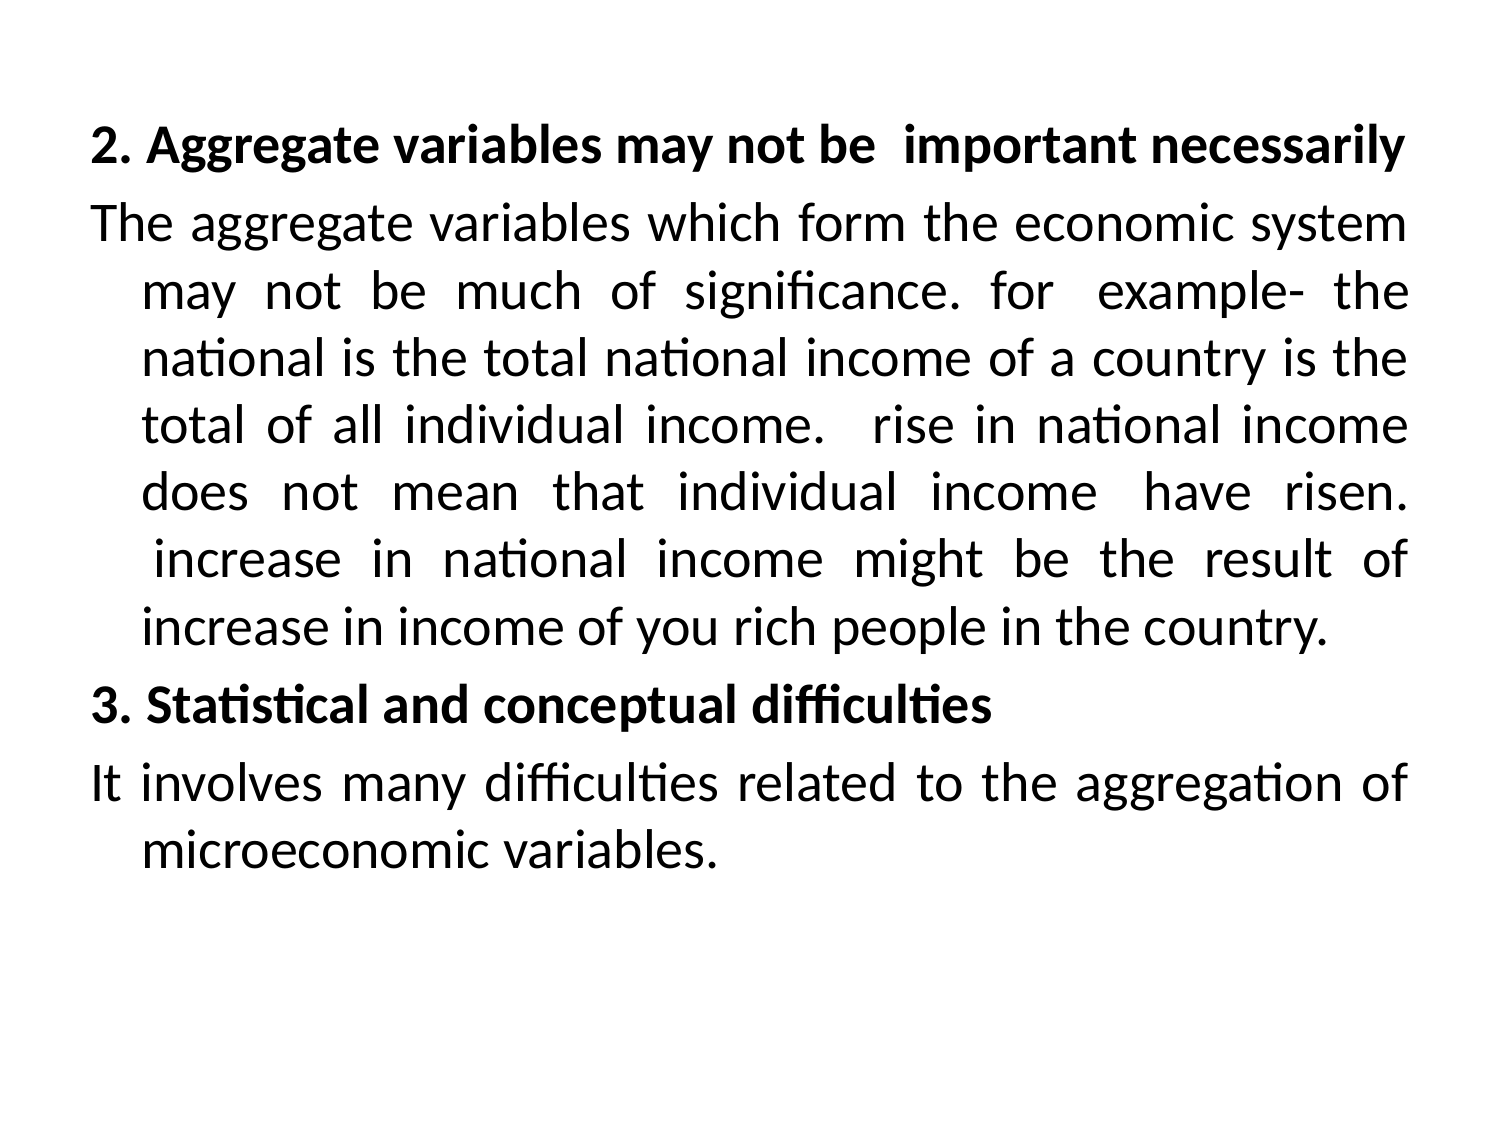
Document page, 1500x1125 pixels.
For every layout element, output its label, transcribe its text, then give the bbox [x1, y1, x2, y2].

list 2. Aggregate variables may not be important necessarily The aggregate variables which form the economic system may not be much of significance. for example- the national is the total national income of a country is the total of all individual income. rise in national income does not mean that individual income have risen. increase in national income might be the result of increase in income of you rich people in the country. 3. Statistical and conceptual difficulties It involves many difficulties related to the aggregation of microeconomic variables. [75, 99, 1425, 1005]
